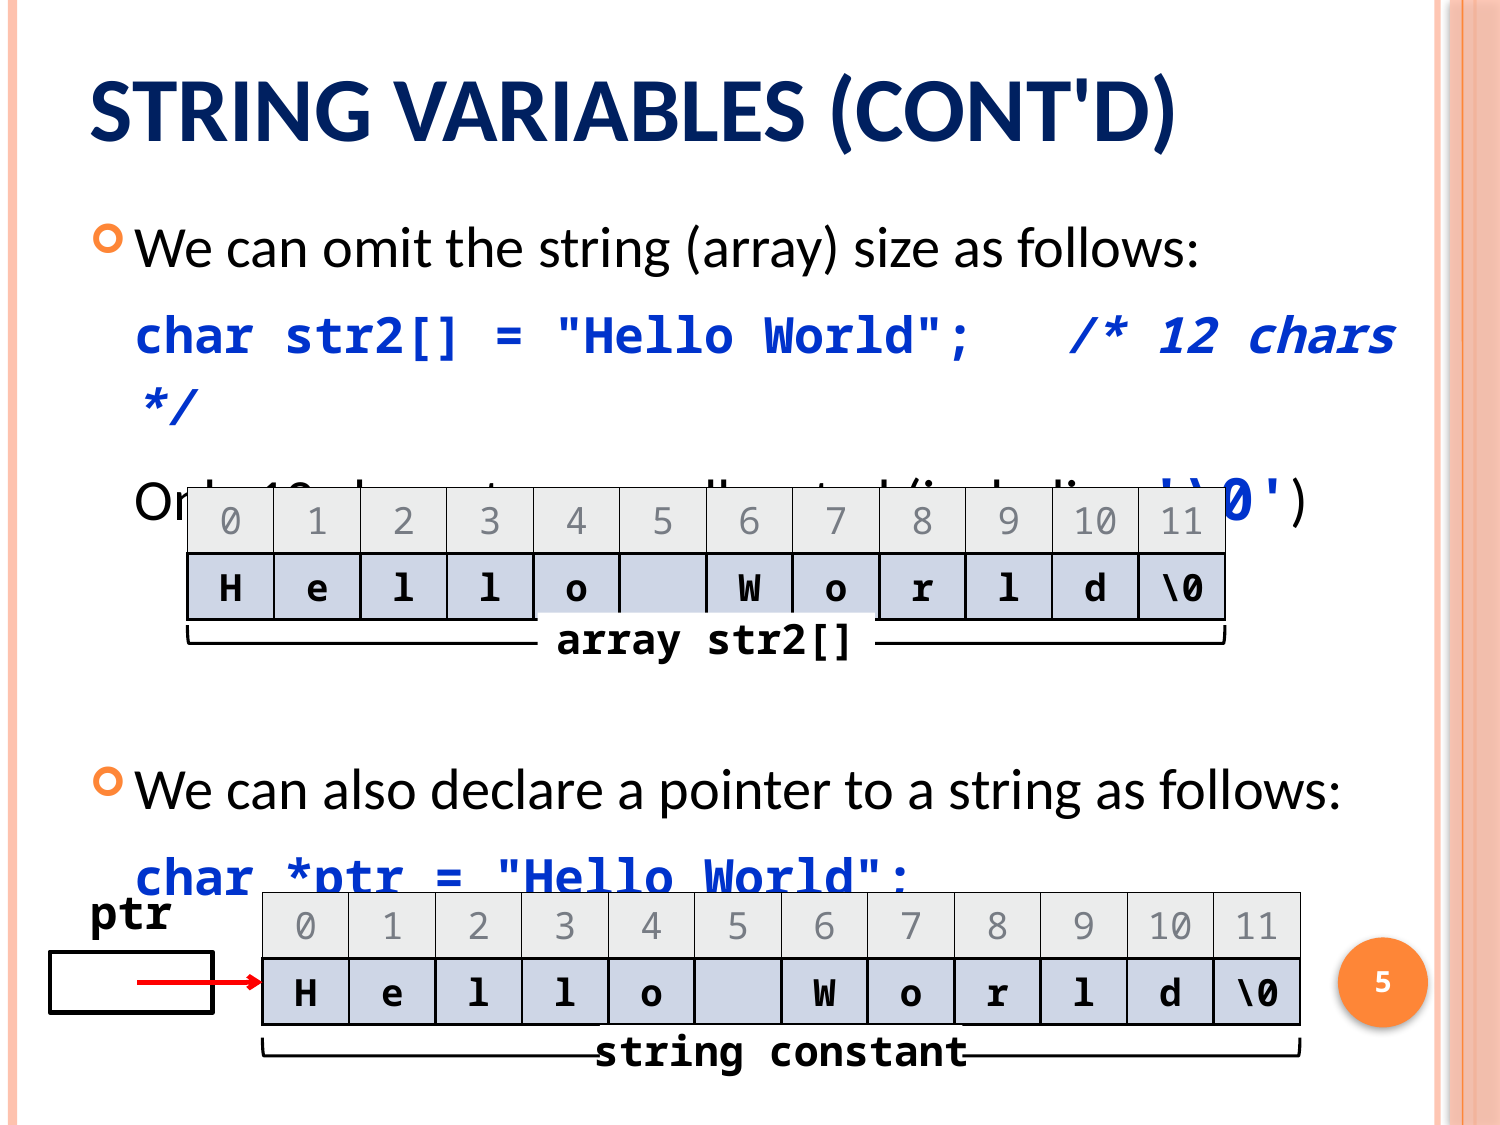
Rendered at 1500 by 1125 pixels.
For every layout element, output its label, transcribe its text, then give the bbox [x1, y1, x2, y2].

table_header 8 [880, 488, 965, 552]
table_header 7 [793, 488, 879, 552]
table_cell W [708, 555, 791, 609]
list We can omit the string (array) size as follows: char str2[] = "Hello World"; /* 12 chars */ Only 12 characters are allocated (including '\0') We can also declare a pointer to a string as follows: char *ptr = "Hello World"; [75, 187, 1425, 900]
table_header 2 [436, 893, 521, 957]
table_header 7 [868, 893, 954, 957]
table_cell o [535, 555, 618, 609]
table_cell e [350, 960, 434, 1021]
table_cell l [1042, 960, 1126, 1021]
table_cell l [967, 555, 1051, 609]
table_header 5 [695, 893, 781, 957]
table_header 3 [522, 893, 608, 957]
table_cell o [869, 960, 953, 1021]
table_header 6 [707, 488, 792, 552]
table_header 0 [188, 488, 273, 552]
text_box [261, 1024, 1301, 1076]
table_cell l [362, 555, 446, 609]
table_cell H [266, 960, 348, 1021]
table_header 5 [620, 488, 706, 552]
table_cell l [523, 960, 607, 1021]
table_header 11 [1139, 488, 1225, 552]
table_cell [696, 960, 780, 1021]
table_header 9 [966, 488, 1052, 552]
table_header 2 [361, 488, 446, 552]
table_cell o [610, 960, 693, 1021]
table_header 0 [269, 893, 348, 957]
table_cell [621, 555, 705, 609]
table_header 3 [447, 488, 533, 552]
table_cell l [437, 960, 521, 1021]
table_header 4 [534, 488, 619, 552]
table_header 4 [609, 893, 694, 957]
title String Variables (cont'd) [75, 24, 1300, 168]
table_header 6 [782, 893, 867, 957]
table_cell l [448, 555, 532, 609]
table_cell W [783, 960, 866, 1021]
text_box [49, 879, 263, 1013]
table_cell \0 [1215, 960, 1299, 1022]
table_cell r [881, 555, 964, 609]
table_cell H [189, 555, 273, 609]
table_cell r [956, 960, 1039, 1021]
slide_number 5 [1333, 940, 1434, 1027]
table_header 11 [1214, 893, 1300, 957]
table_cell d [1053, 555, 1137, 609]
table_header 10 [1128, 893, 1213, 957]
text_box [186, 611, 1226, 664]
table_cell o [794, 555, 878, 609]
table_cell e [275, 555, 359, 609]
table_header 10 [1053, 488, 1138, 552]
table_cell d [1128, 960, 1212, 1021]
table_cell \0 [1140, 555, 1224, 610]
table_header 9 [1041, 893, 1127, 957]
table_header 8 [955, 893, 1040, 957]
table_header 1 [274, 488, 360, 552]
table_header 1 [349, 893, 435, 957]
